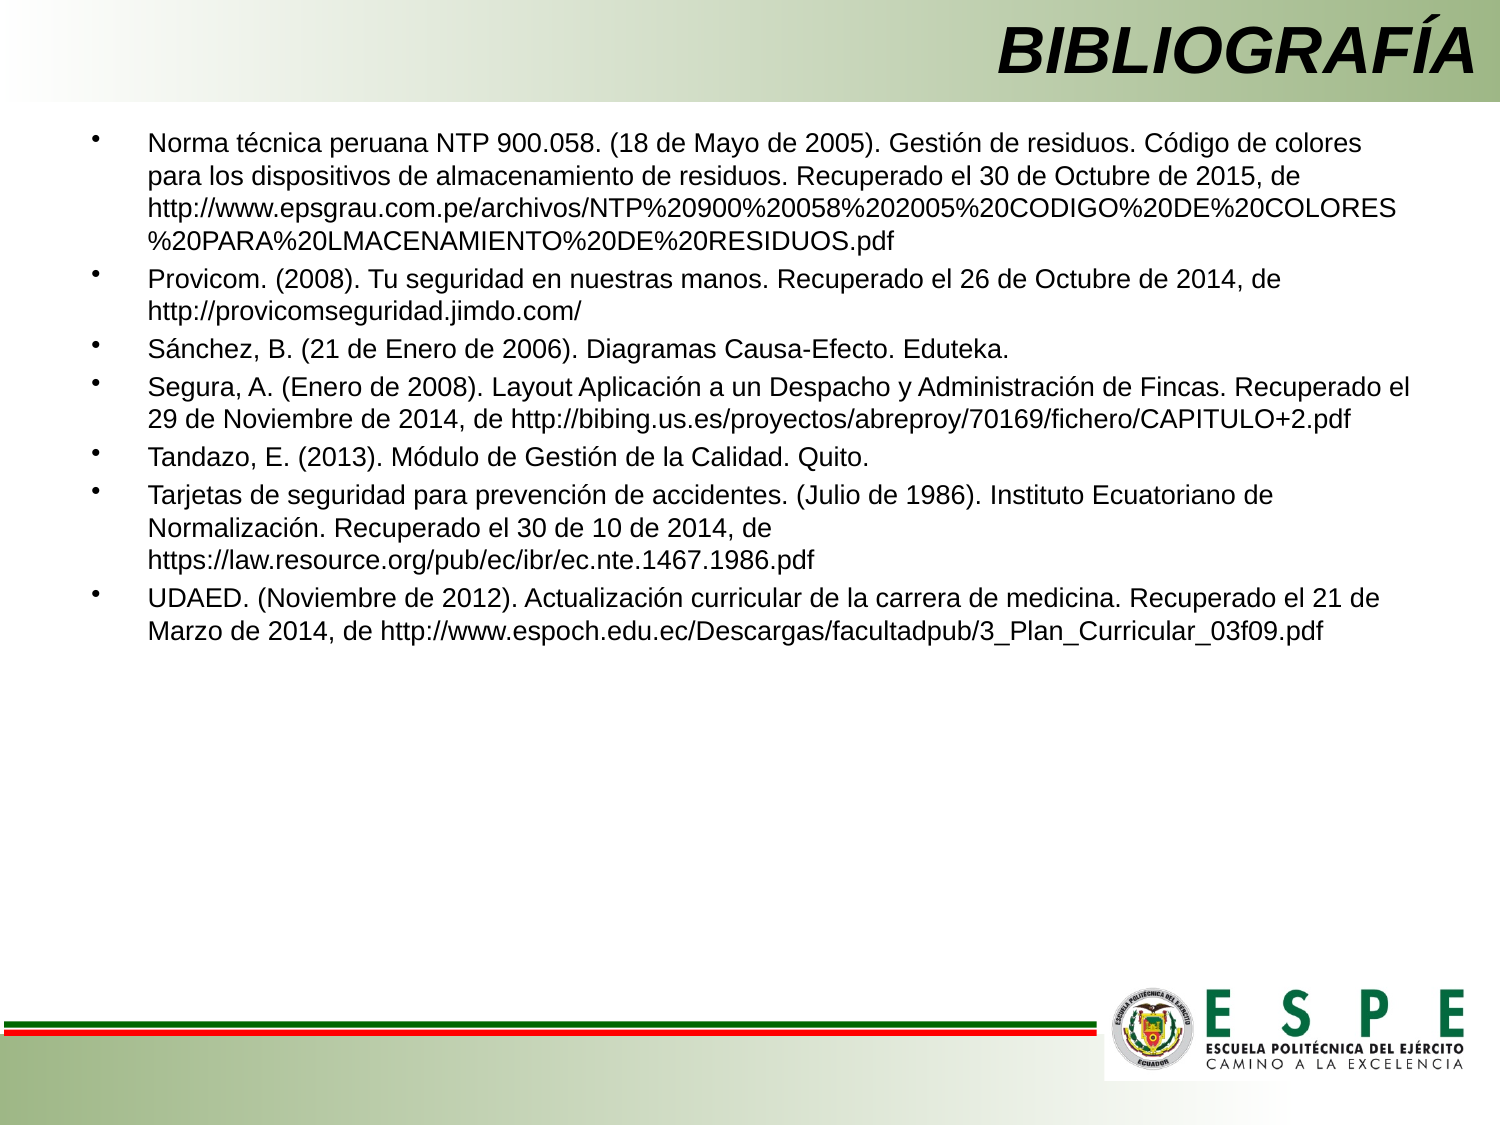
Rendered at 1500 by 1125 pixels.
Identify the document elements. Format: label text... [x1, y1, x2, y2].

list Norma técnica peruana NTP 900.058. (18 de Mayo de 2005). Gestión de residuos. Código de colores para los dispositivos de almacenamiento de residuos. Recuperado el 30 de Octubre de 2015, de http://www.epsgrau.com.pe/archivos/NTP%20900%20058%202005%20CODIGO%20DE%20COLORES%20PARA%20LMACENAMIENTO%20DE%20RESIDUOS.pdf Provicom. (2008). Tu seguridad en nuestras manos. Recuperado el 26 de Octubre de 2014, de http://provicomseguridad.jimdo.com/ Sánchez, B. (21 de Enero de 2006). Diagramas Causa-Efecto. Eduteka. Segura, A. (Enero de 2008). Layout Aplicación a un Despacho y Administración de Fincas. Recuperado el 29 de Noviembre de 2014, de http://bibing.us.es/proyectos/abreproy/70169/fichero/CAPITULO+2.pdf Tandazo, E. (2013). Módulo de Gestión de la Calidad. Quito. Tarjetas de seguridad para prevención de accidentes. (Julio de 1986). Instituto Ecuatoriano de Normalización. Recuperado el 30 de 10 de 2014, de https://law.resource.org/pub/ec/ibr/ec.nte.1467.1986.pdf UDAED. (Noviembre de 2012). Actualización curricular de la carrera de medicina. Recuperado el 21 de Marzo de 2014, de http://www.espoch.edu.ec/Descargas/facultadpub/3_Plan_Curricular_03f09.pdf [76, 118, 1427, 861]
title BIBLIOGRAFÍA [144, 0, 1495, 114]
picture [1104, 976, 1483, 1081]
